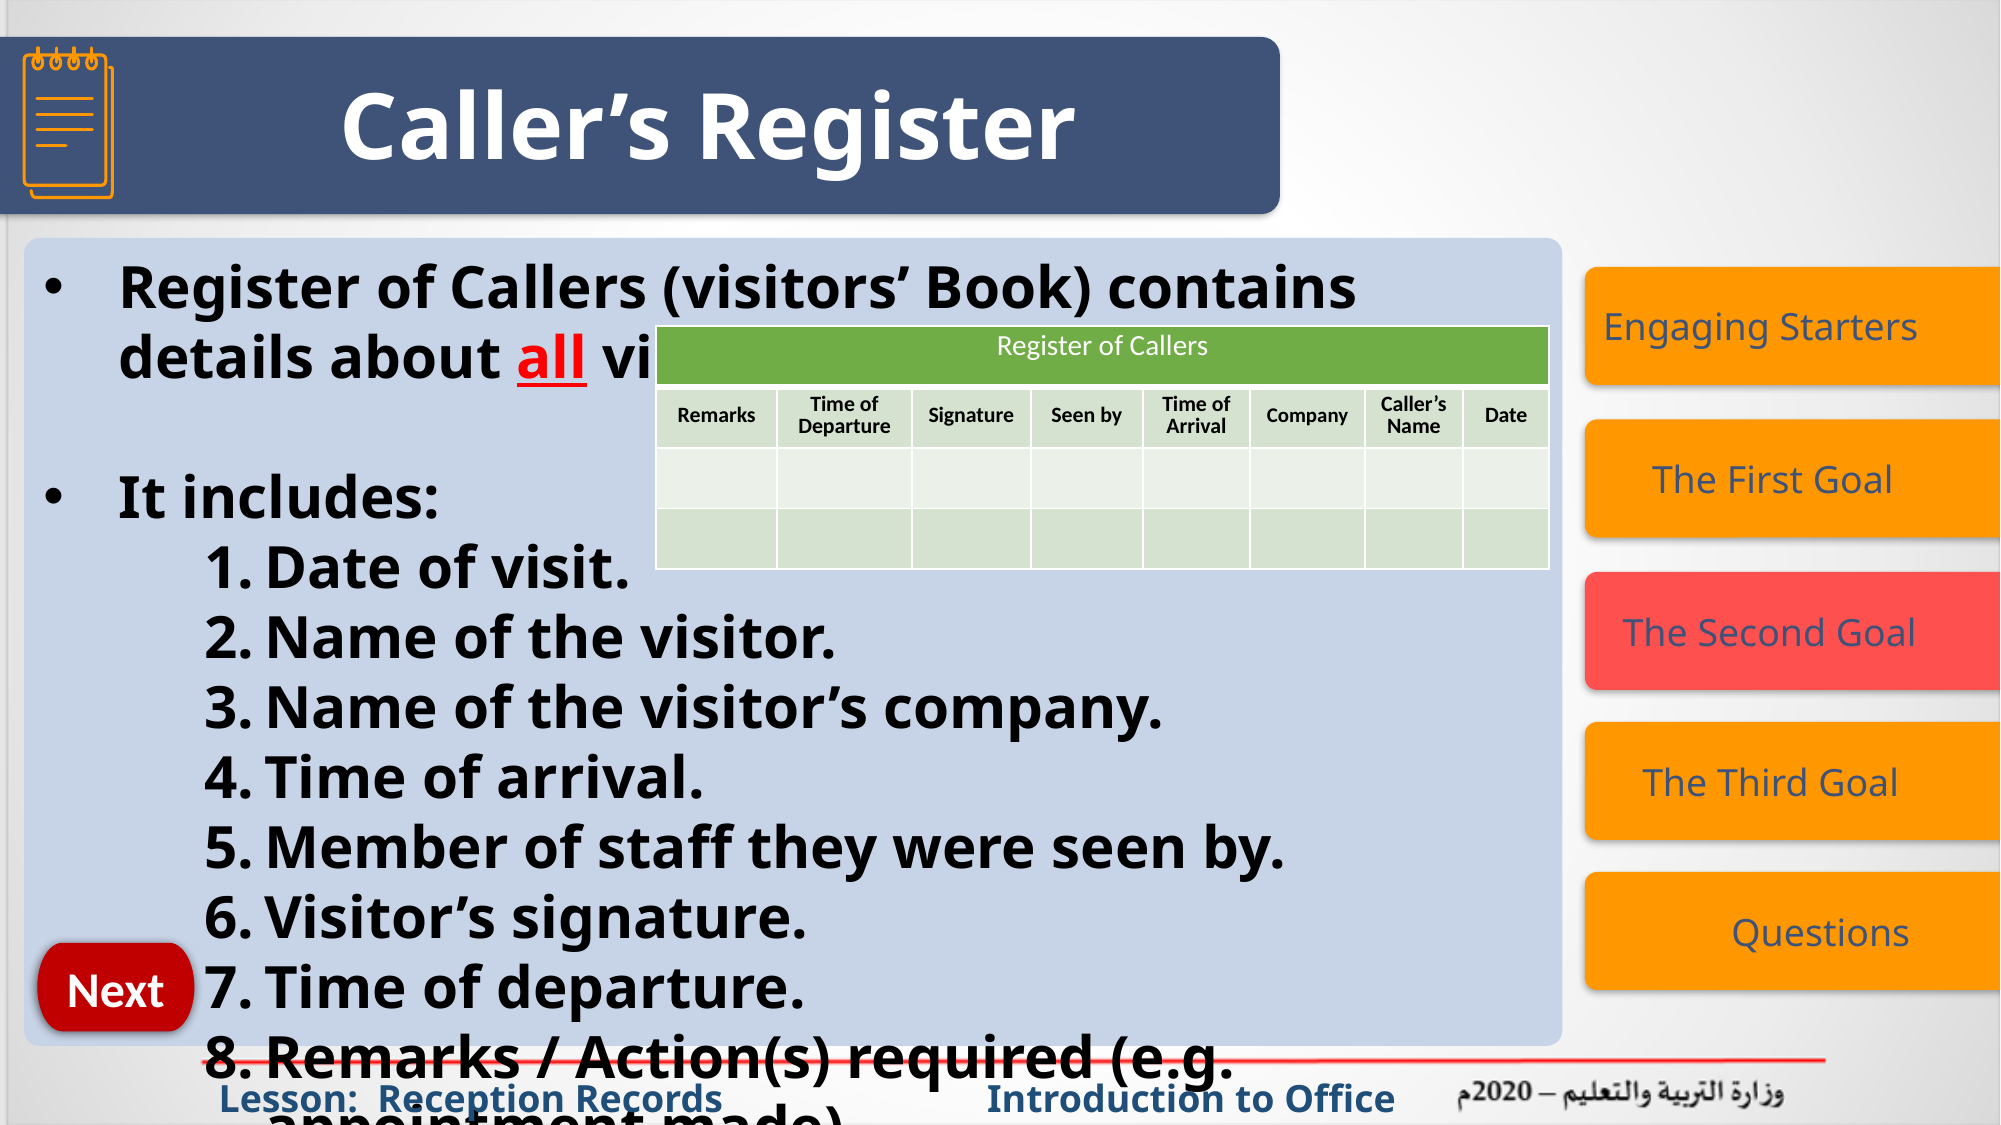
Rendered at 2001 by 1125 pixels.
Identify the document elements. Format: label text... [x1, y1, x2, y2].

table_cell [778, 449, 911, 508]
table_cell [1366, 449, 1462, 508]
table_cell [1032, 509, 1142, 568]
table_cell [1144, 449, 1249, 508]
text_box Lesson: Reception Records Introduction to Office Management ادر 111 [203, 1067, 1471, 1125]
table_cell [1144, 509, 1249, 568]
table_cell [1366, 509, 1462, 568]
picture [214, 1060, 227, 1067]
picture [0, 0, 2001, 1125]
text_box Questions [1583, 870, 2000, 992]
text_box Next [37, 942, 195, 1032]
table_cell [1464, 509, 1548, 568]
table_cell [778, 509, 911, 568]
table_cell Signature [913, 390, 1030, 447]
text_box [0, 35, 1281, 216]
table_header Register of Callers [657, 327, 1548, 384]
table_cell [1032, 449, 1142, 508]
table_cell Company [1251, 390, 1364, 447]
table_cell Remarks [657, 390, 776, 447]
table_cell [1464, 449, 1548, 508]
table_cell Seen by [1032, 390, 1142, 447]
text_box The Second Goal [1583, 570, 2000, 692]
text_box Register of Callers (visitors’ Book) contains details about all visitors. It includes: Date of visit. Name of the visitor. Name of the visitor’s company. Time of arrival. Member of staff they were seen by. Visitor’s signature. Time of departure. Remarks / Action(s) required (e.g. appointment made). [23, 236, 1564, 1047]
table_cell [1251, 509, 1364, 568]
table_cell Date [1464, 390, 1548, 447]
table_cell [913, 509, 1030, 568]
table_cell Time of Departure [778, 390, 911, 447]
picture [216, 1047, 226, 1052]
text_box The First Goal [1583, 418, 2000, 539]
table_cell [913, 449, 1030, 508]
title Caller’s Register [194, 66, 1224, 193]
table_cell Caller’s Name [1366, 390, 1462, 447]
text_box Engaging Starters [1583, 265, 2000, 387]
text_box The Third Goal [1583, 720, 2000, 842]
table_cell [657, 509, 776, 568]
table_cell [1251, 449, 1364, 508]
table_cell [657, 449, 776, 508]
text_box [24, 47, 113, 198]
table_cell Time of Arrival [1144, 390, 1249, 447]
